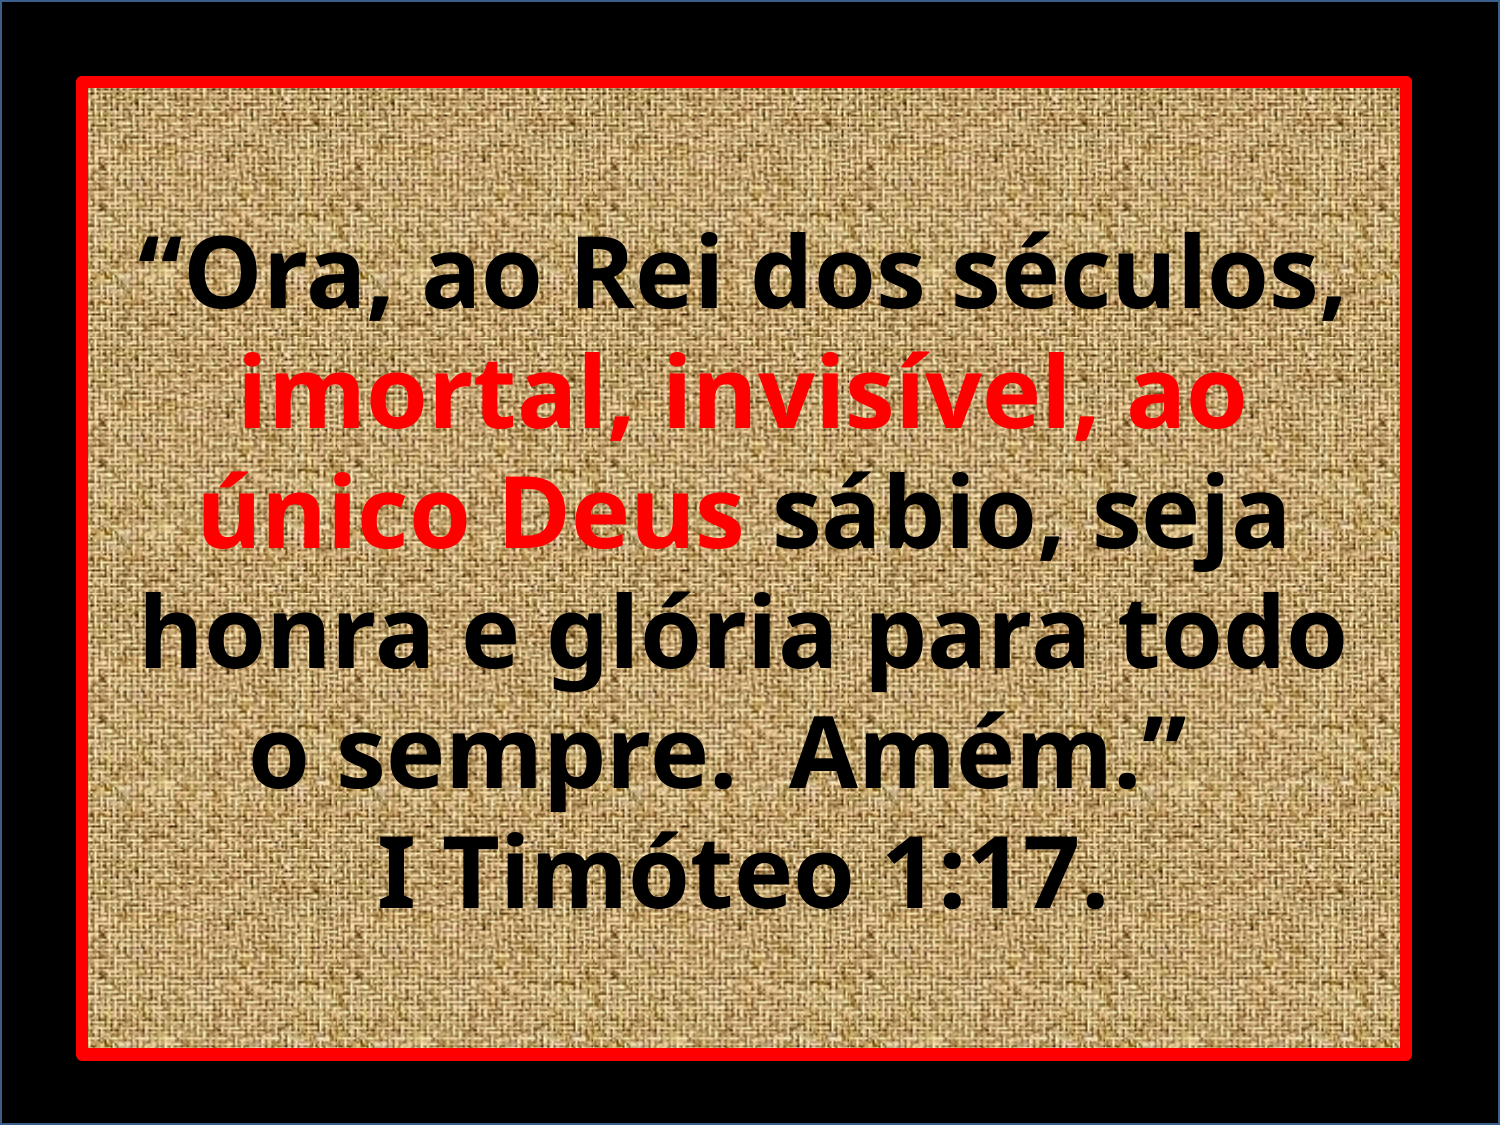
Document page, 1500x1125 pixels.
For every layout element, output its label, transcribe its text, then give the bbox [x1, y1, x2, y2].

text_box [0, 0, 1500, 1125]
text_box “Ora, ao Rei dos séculos, imortal, invisível, ao único Deus sábio, seja honra e glória para todo o sempre. Amém.” I Timóteo 1:17. [80, 80, 1408, 1057]
